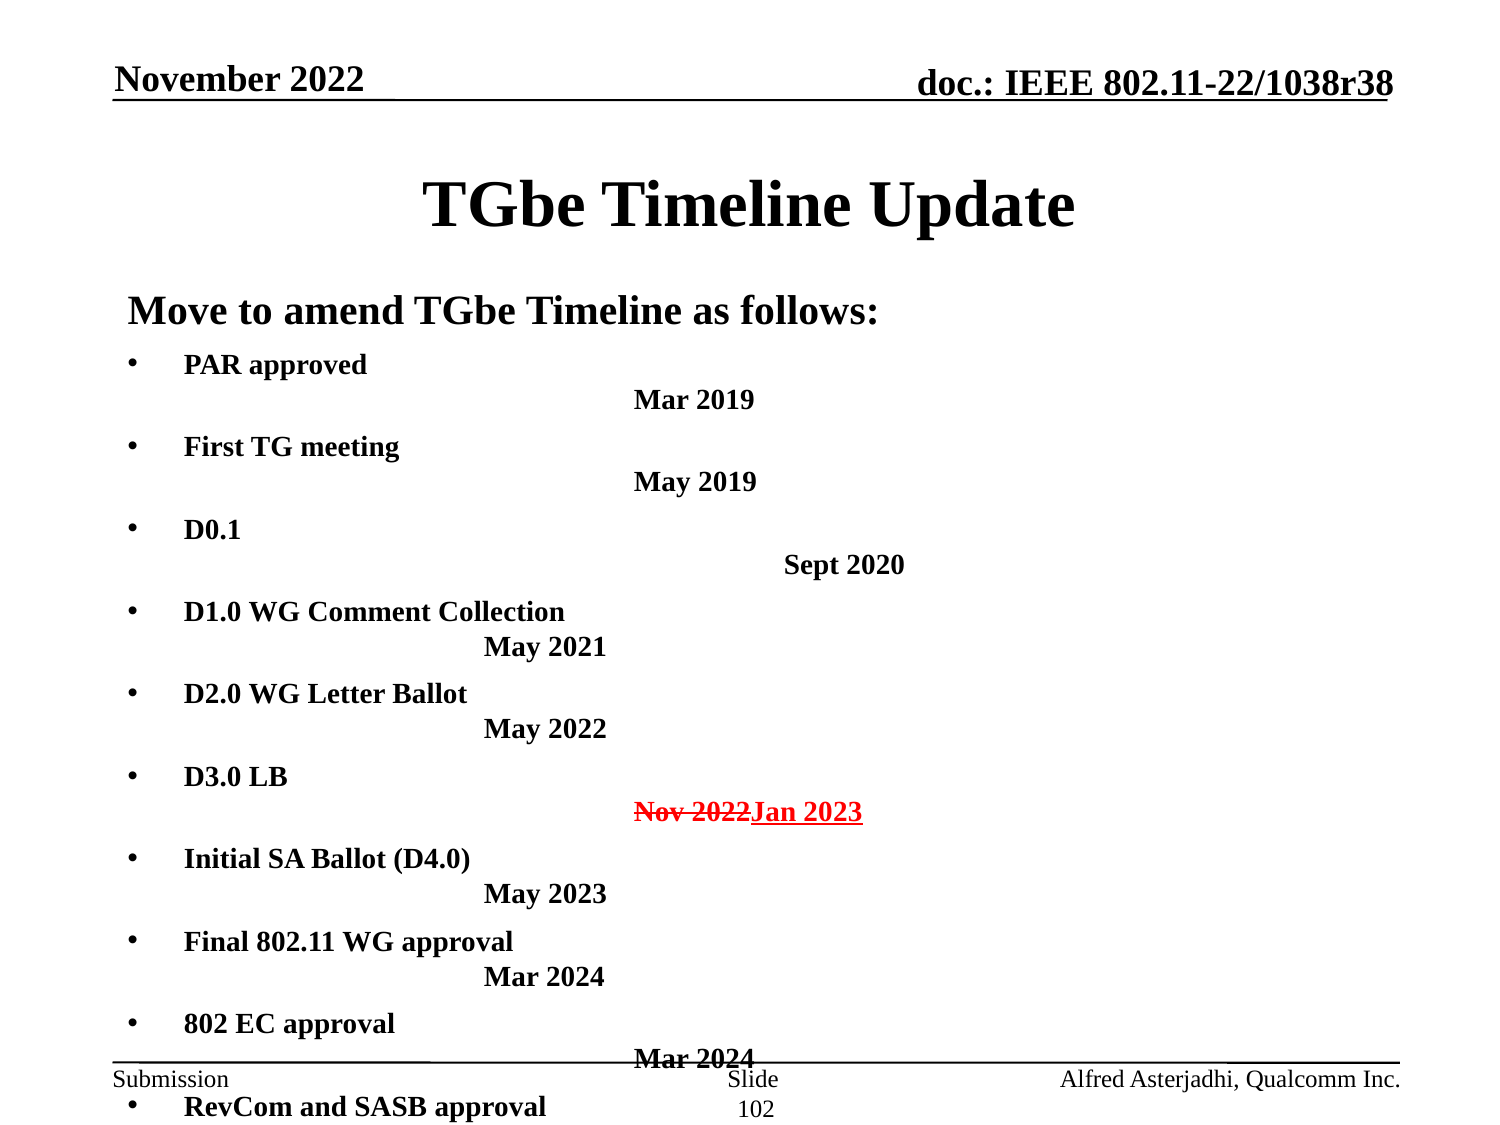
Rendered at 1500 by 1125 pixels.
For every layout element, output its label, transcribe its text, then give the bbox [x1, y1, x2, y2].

slide_number Slide 102 [712, 1061, 800, 1123]
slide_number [114, 54, 423, 100]
title TGbe Timeline Update [112, 112, 1388, 274]
list Move to amend TGbe Timeline as follows: PAR approved Mar 2019 First TG meeting May 2019 D0.1 Sept 2020 D1.0 WG Comment Collection May 2021 D2.0 WG Letter Ballot May 2022 D3.0 LB Nov 2022Jan 2023 Initial SA Ballot (D4.0) May 2023 Final 802.11 WG approval Mar 2024 802 EC approval Mar 2024 RevCom and SASB approval May 2024 Move: Abhishek Patil Second: Stephen McCann Discussion: None. Result: Approved with unanimous consent. [112, 274, 1388, 1063]
footer Alfred Asterjadhi, Qualcomm Inc. [878, 1061, 1402, 1093]
